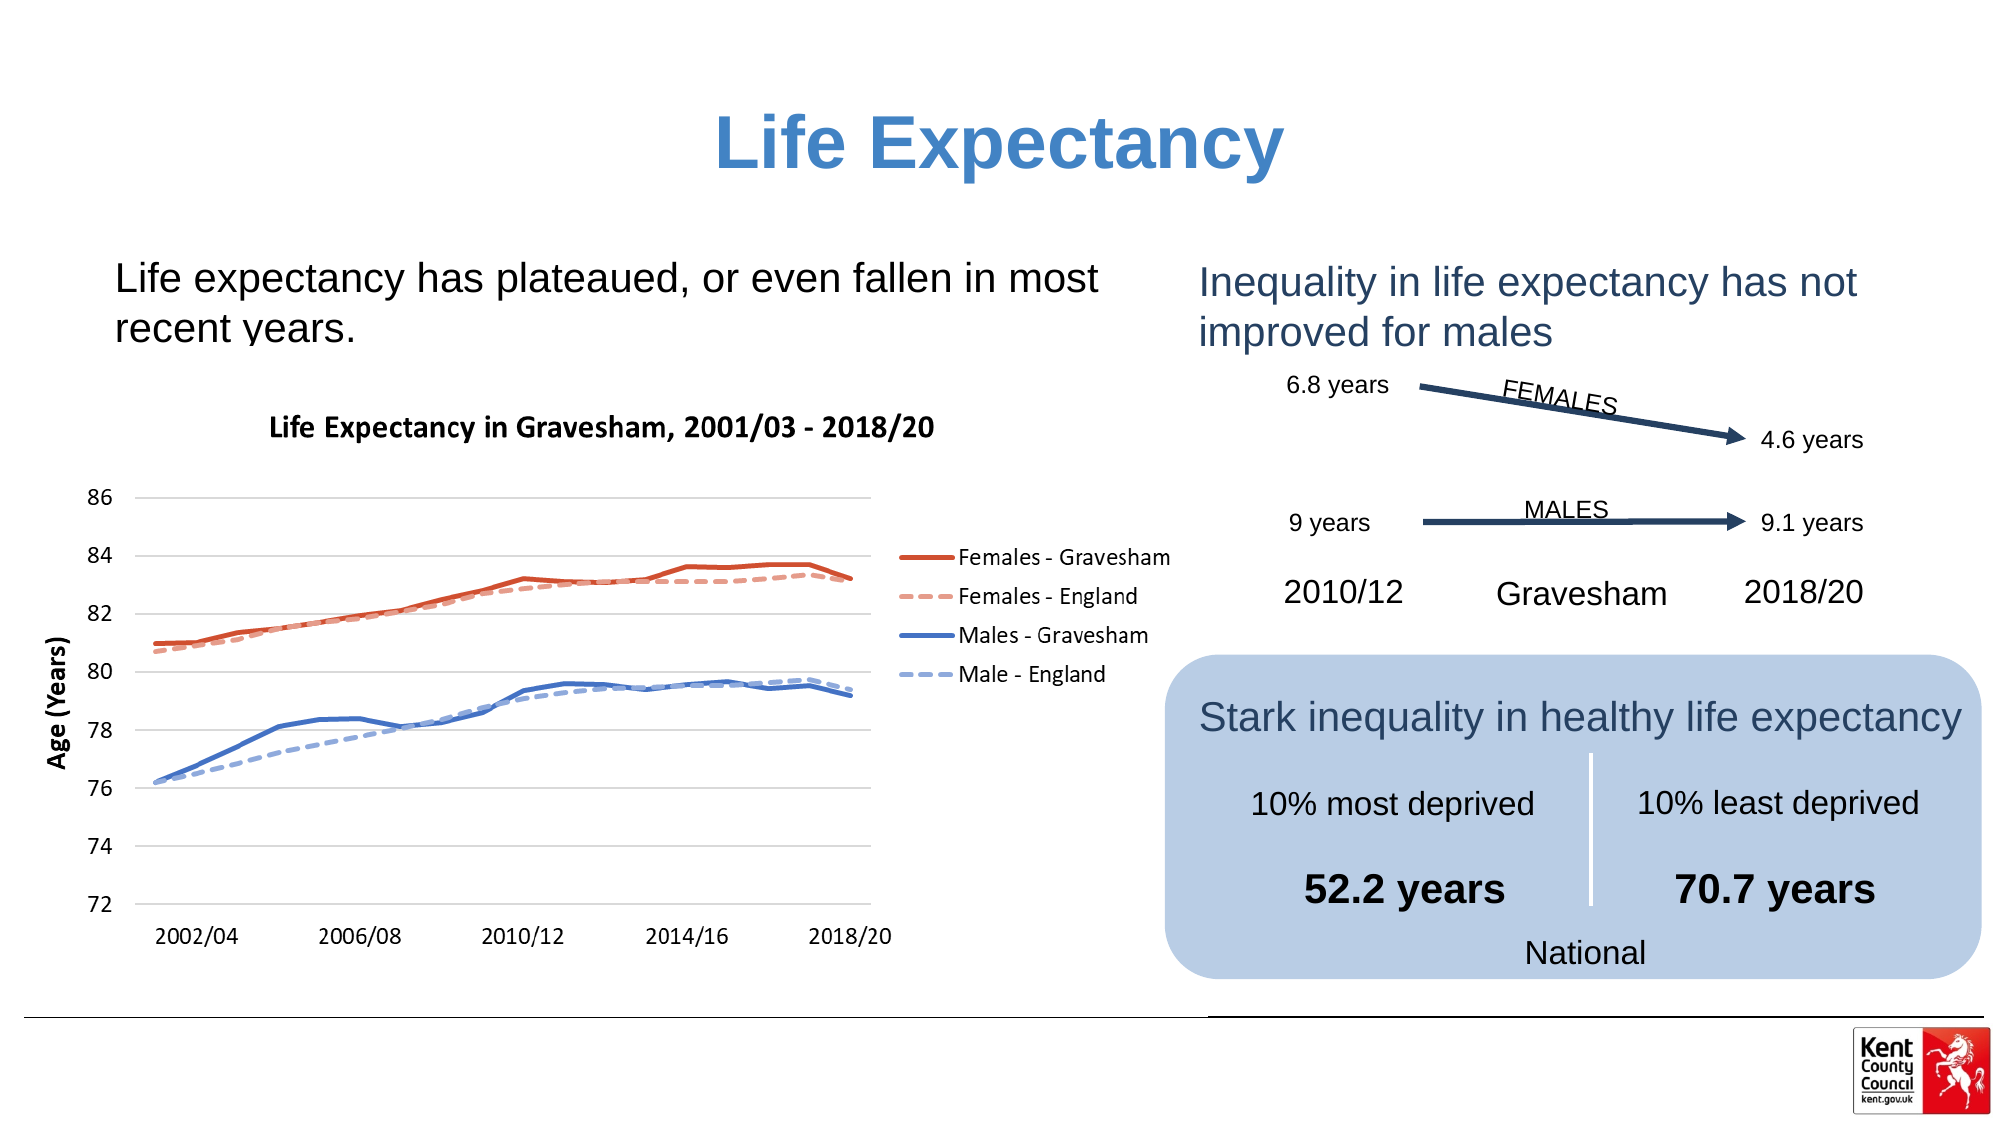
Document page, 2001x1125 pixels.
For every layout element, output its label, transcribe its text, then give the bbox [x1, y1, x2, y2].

list Life expectancy has plateaued, or even fallen in most recent years. [99, 243, 1181, 344]
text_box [1268, 361, 1896, 620]
text_box Inequality in life expectancy has not improved for males [1183, 247, 1976, 363]
picture [1850, 1023, 1993, 1118]
title Life Expectancy [99, 45, 1900, 233]
picture [0, 346, 1208, 1017]
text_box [1164, 654, 2000, 980]
